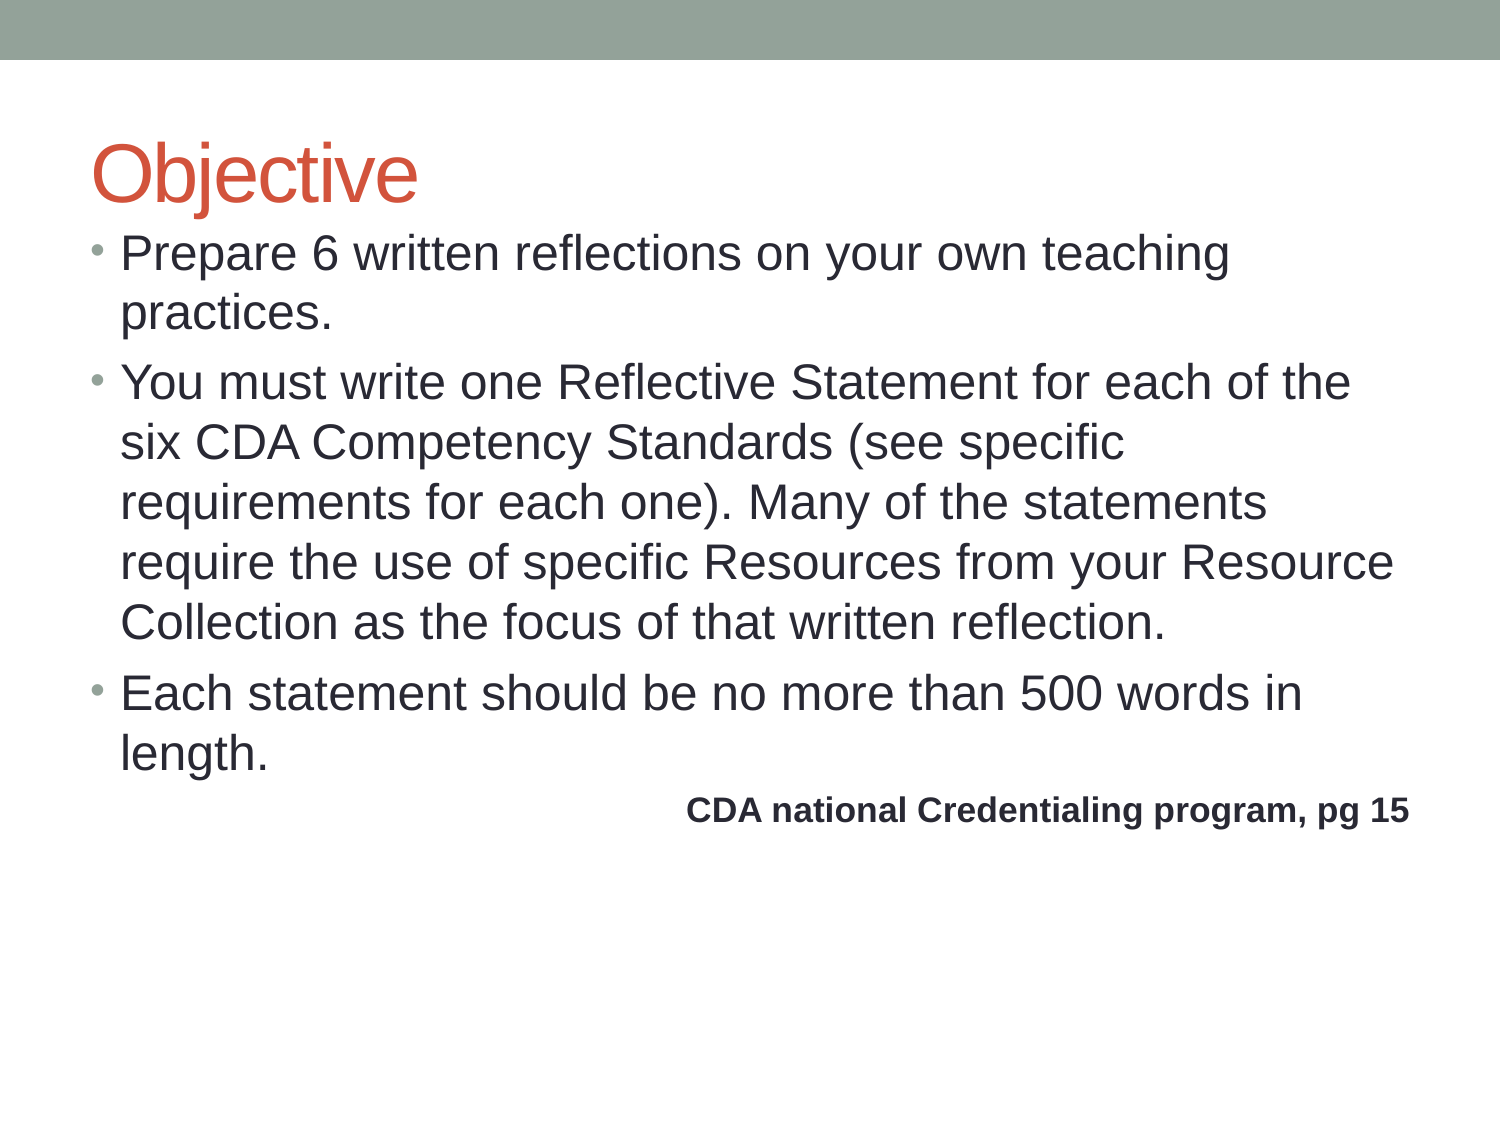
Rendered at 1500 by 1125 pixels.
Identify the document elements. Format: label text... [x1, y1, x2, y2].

list Prepare 6 written reflections on your own teaching practices. You must write one Reflective Statement for each of the six CDA Competency Standards (see specific requirements for each one). Many of the statements require the use of specific Resources from your Resource Collection as the focus of that written reflection. Each statement should be no more than 500 words in length. CDA national Credentialing program, pg 15 [75, 212, 1425, 955]
title Objective [75, 87, 1425, 212]
